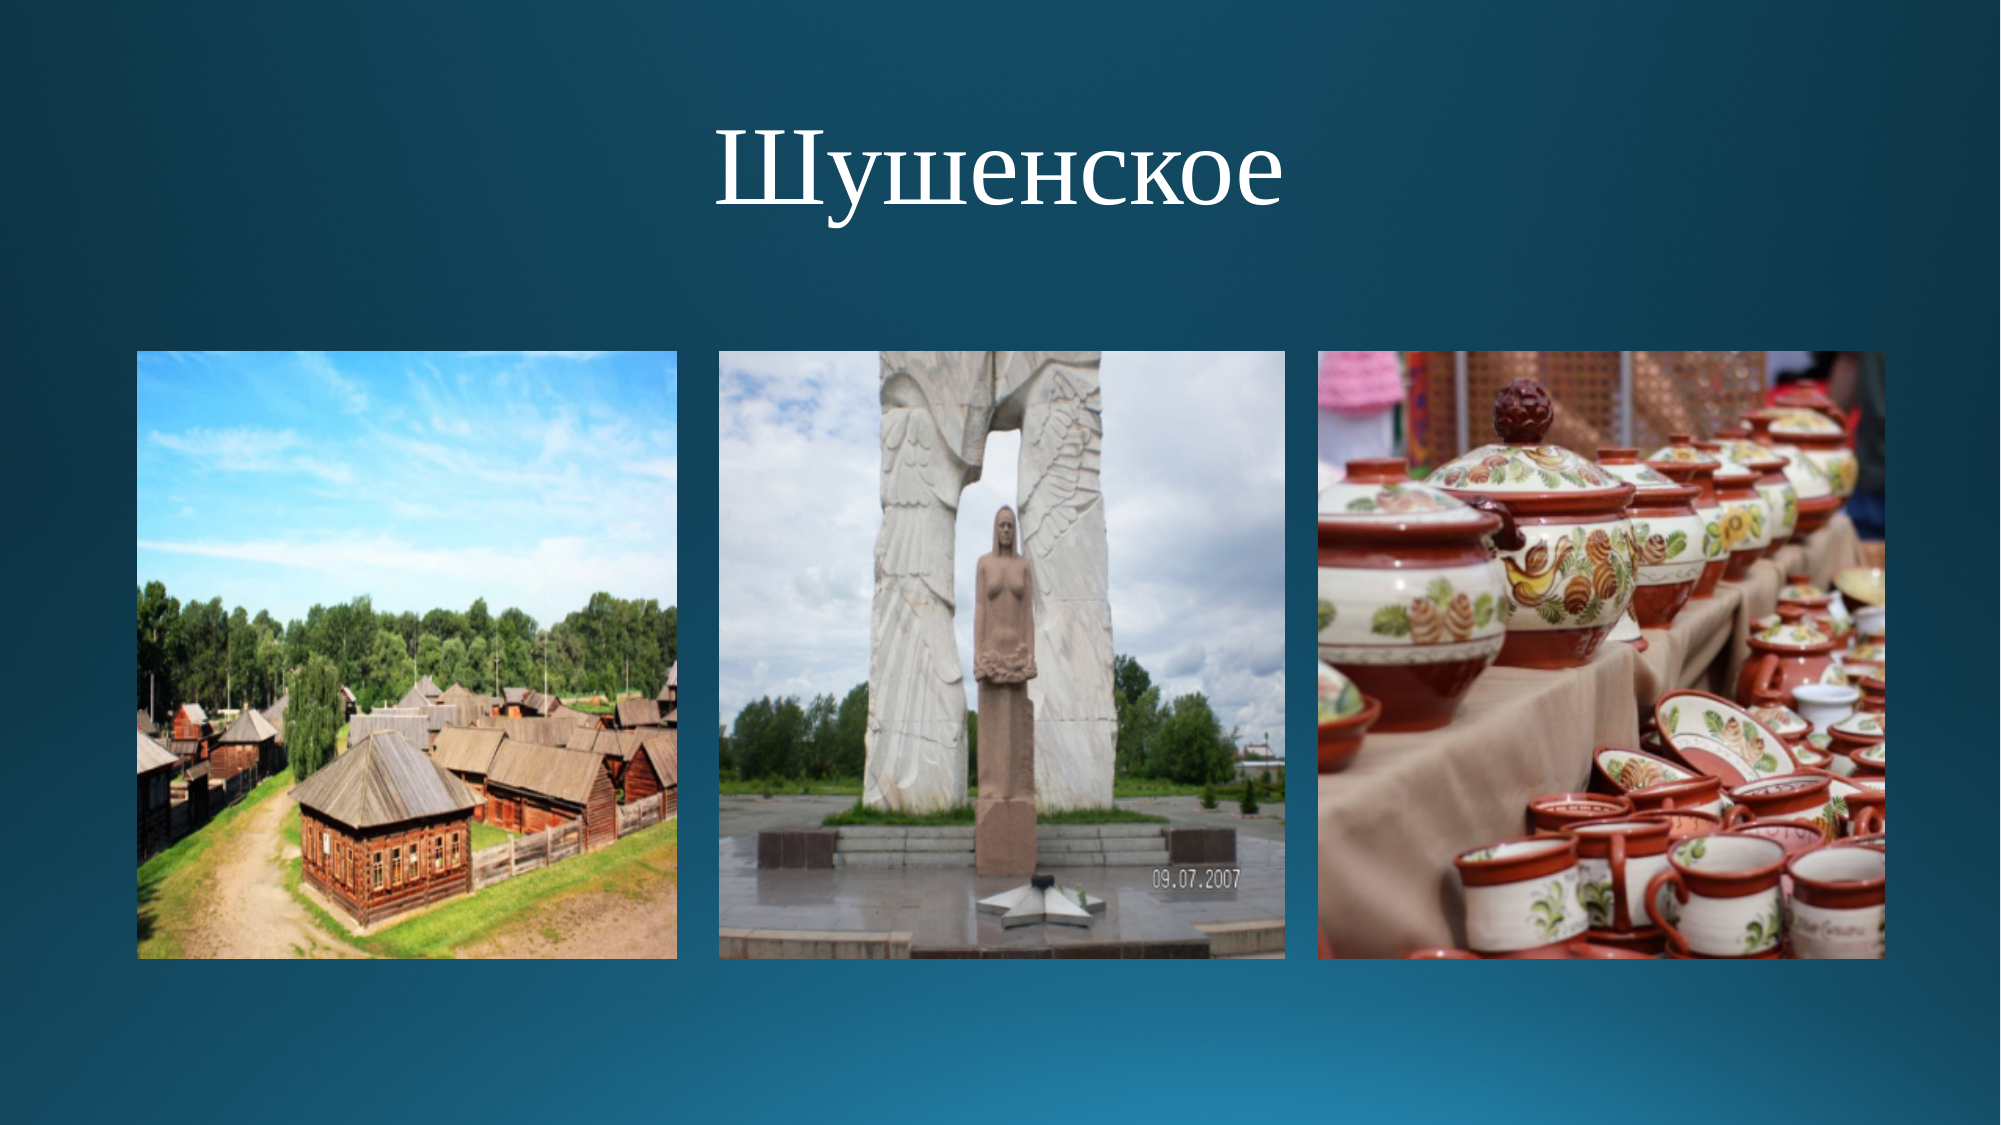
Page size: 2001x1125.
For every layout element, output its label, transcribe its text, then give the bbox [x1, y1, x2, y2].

picture [0, 0, 2001, 1125]
title Шушенское [137, 59, 1863, 278]
